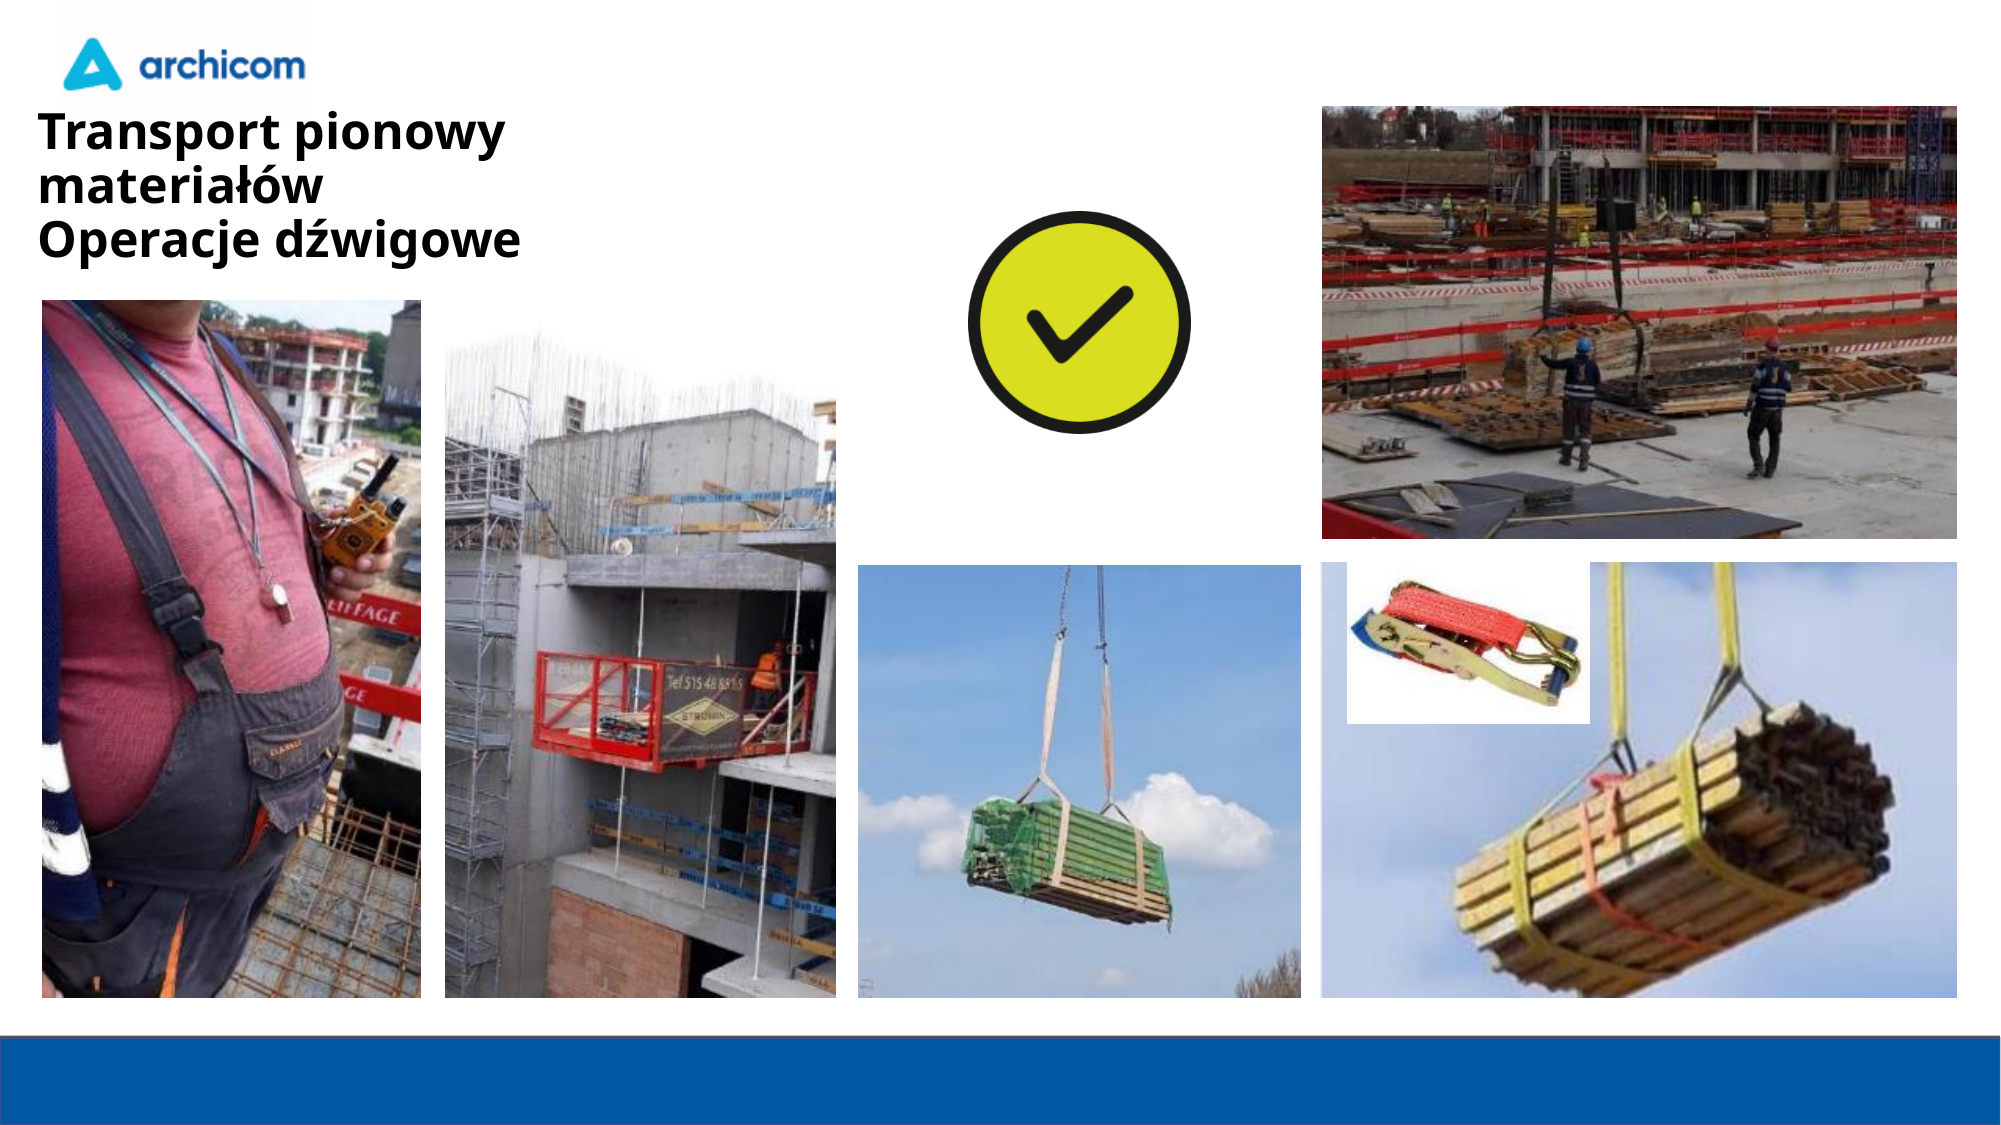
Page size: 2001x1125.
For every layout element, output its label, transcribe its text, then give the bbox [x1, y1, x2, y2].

picture [445, 296, 836, 998]
picture [858, 565, 1301, 998]
picture [42, 300, 421, 998]
picture [58, 4, 312, 127]
picture [968, 211, 1191, 434]
picture [1322, 106, 1957, 539]
picture [1316, 562, 1957, 998]
text_box Transport pionowy materiałów Operacje dźwigowe [22, 127, 752, 249]
